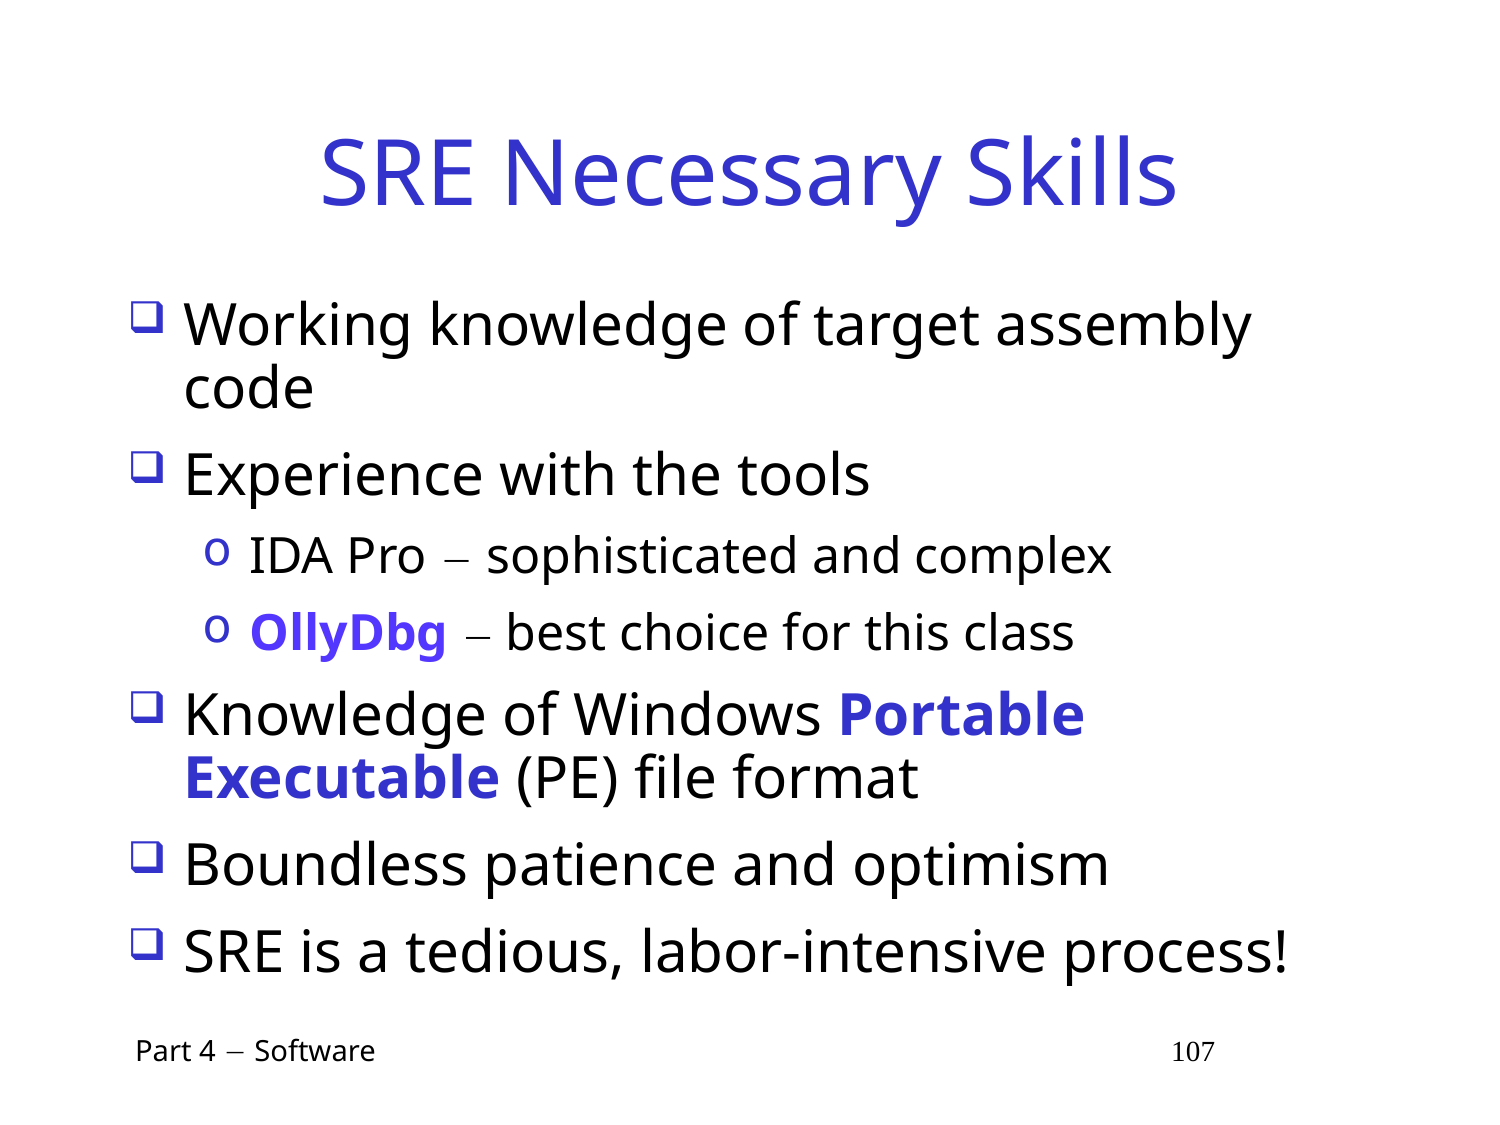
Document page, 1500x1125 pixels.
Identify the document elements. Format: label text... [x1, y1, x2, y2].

footer Part 4  Software 107 [112, 1024, 1401, 1101]
list Working knowledge of target assembly code Experience with the tools IDA Pro  sophisticated and complex OllyDbg  best choice for this class Knowledge of Windows Portable Executable (PE) file format Boundless patience and optimism SRE is a tedious, labor-intensive process! [112, 287, 1413, 1001]
title SRE Necessary Skills [112, 74, 1388, 263]
